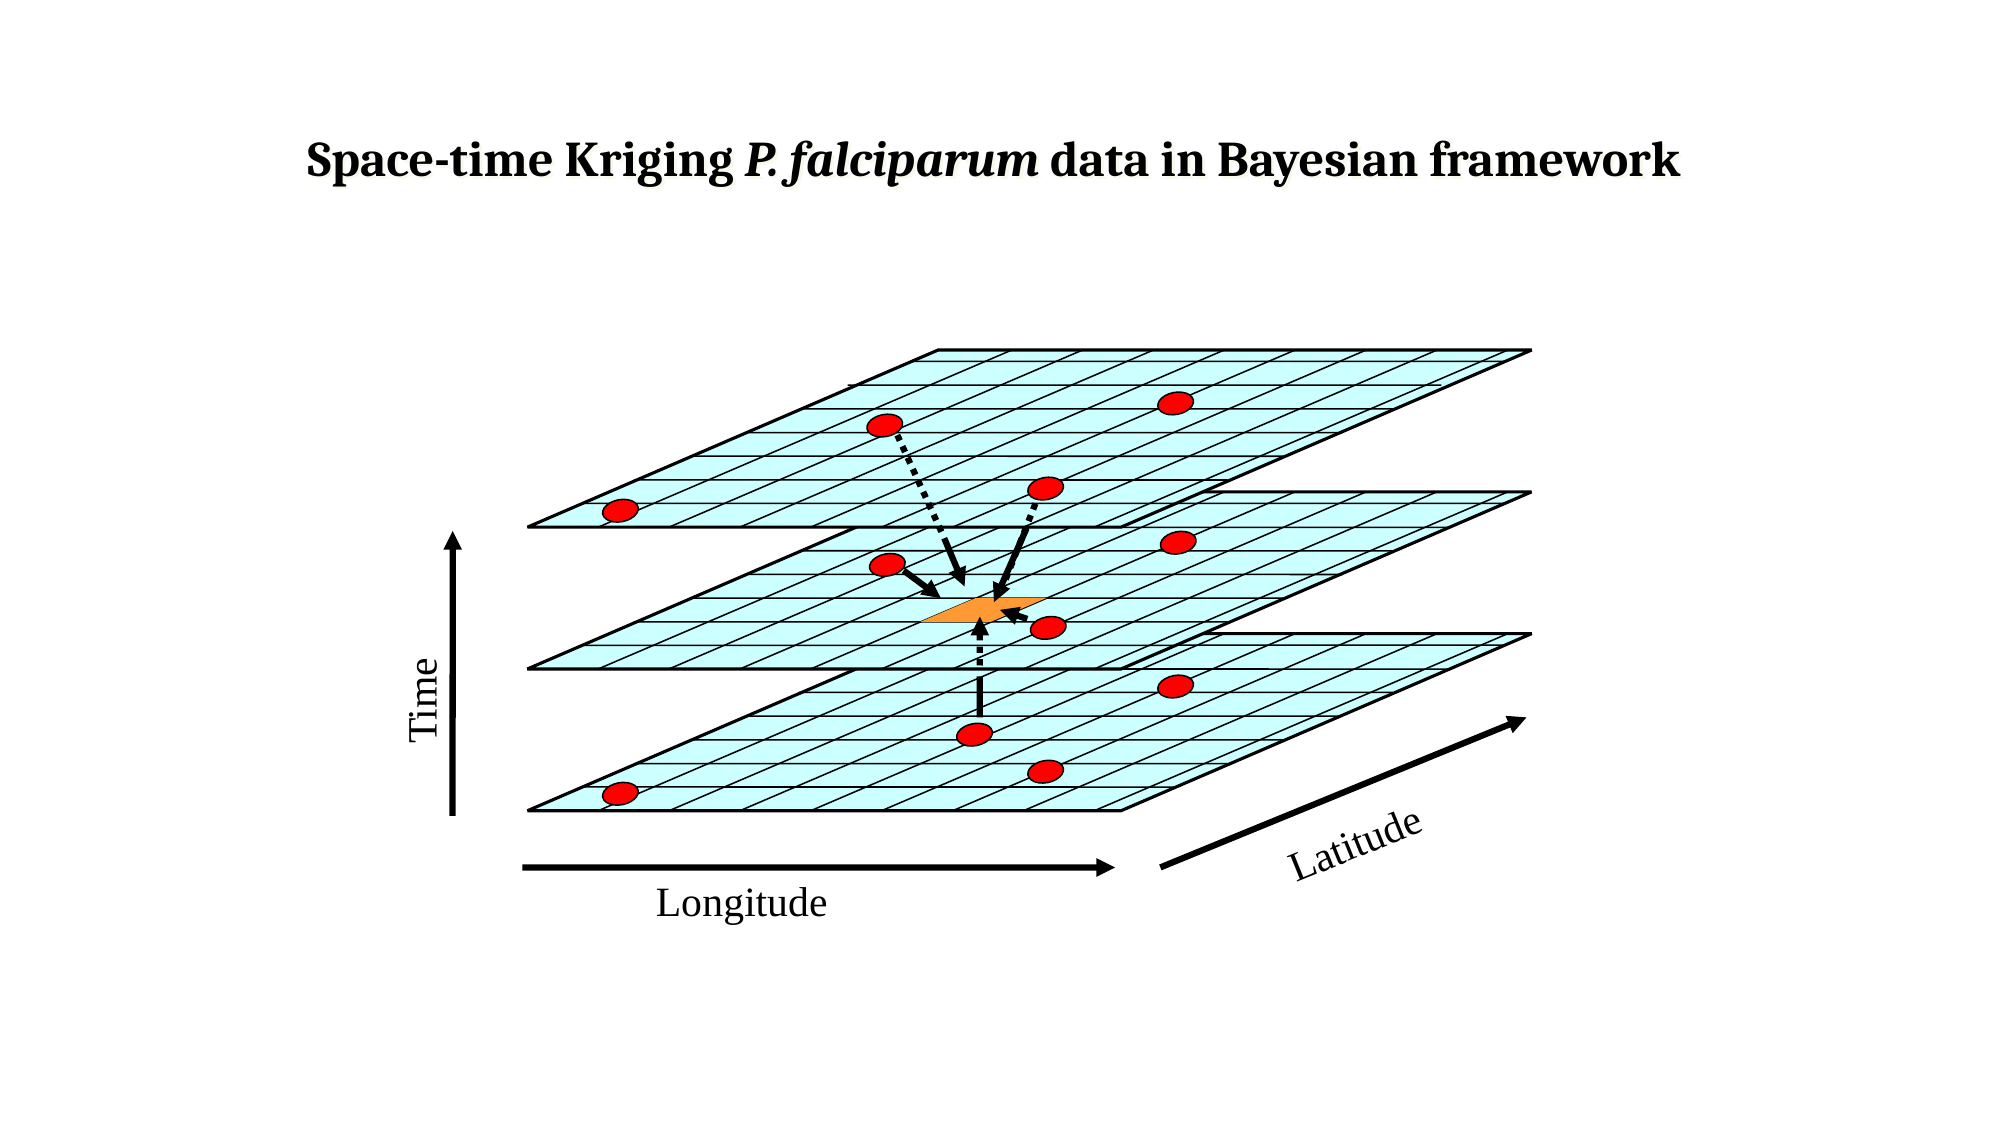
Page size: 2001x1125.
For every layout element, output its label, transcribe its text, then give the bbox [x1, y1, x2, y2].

text_box [1036, 528, 1448, 574]
text_box Longitude [641, 867, 942, 933]
text_box [867, 414, 903, 437]
text_box [1036, 477, 1064, 500]
text_box [1036, 646, 1175, 669]
text_box [1157, 392, 1194, 415]
text_box [453, 531, 459, 544]
text_box [639, 457, 897, 479]
text_box [602, 782, 639, 806]
text_box [602, 499, 639, 523]
text_box [1157, 675, 1194, 698]
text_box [897, 435, 1036, 718]
text_box [691, 551, 897, 598]
text_box [527, 480, 897, 527]
text_box [901, 433, 1340, 503]
text_box [692, 361, 1504, 456]
text_box [1036, 504, 1175, 527]
text_box [869, 553, 897, 577]
text_box [1180, 491, 1532, 504]
text_box [1160, 531, 1196, 555]
text_box [956, 723, 993, 747]
text_box [1160, 716, 1527, 868]
text_box [1179, 633, 1532, 646]
text_box [1027, 760, 1064, 784]
text_box Space-time Kriging P. falciparum data in Bayesian framework [261, 62, 1727, 250]
text_box [912, 350, 1532, 362]
text_box [1036, 670, 1448, 716]
text_box [1124, 646, 1503, 670]
text_box [529, 693, 1339, 811]
text_box [1036, 598, 1047, 603]
text_box Latitude [1263, 729, 1567, 903]
text_box [638, 599, 897, 621]
text_box [802, 670, 897, 692]
text_box [1036, 575, 1339, 645]
text_box Time [387, 458, 453, 759]
text_box [803, 528, 897, 550]
text_box [527, 622, 897, 670]
text_box [942, 861, 1116, 874]
text_box [1124, 504, 1504, 528]
text_box [1036, 616, 1066, 640]
